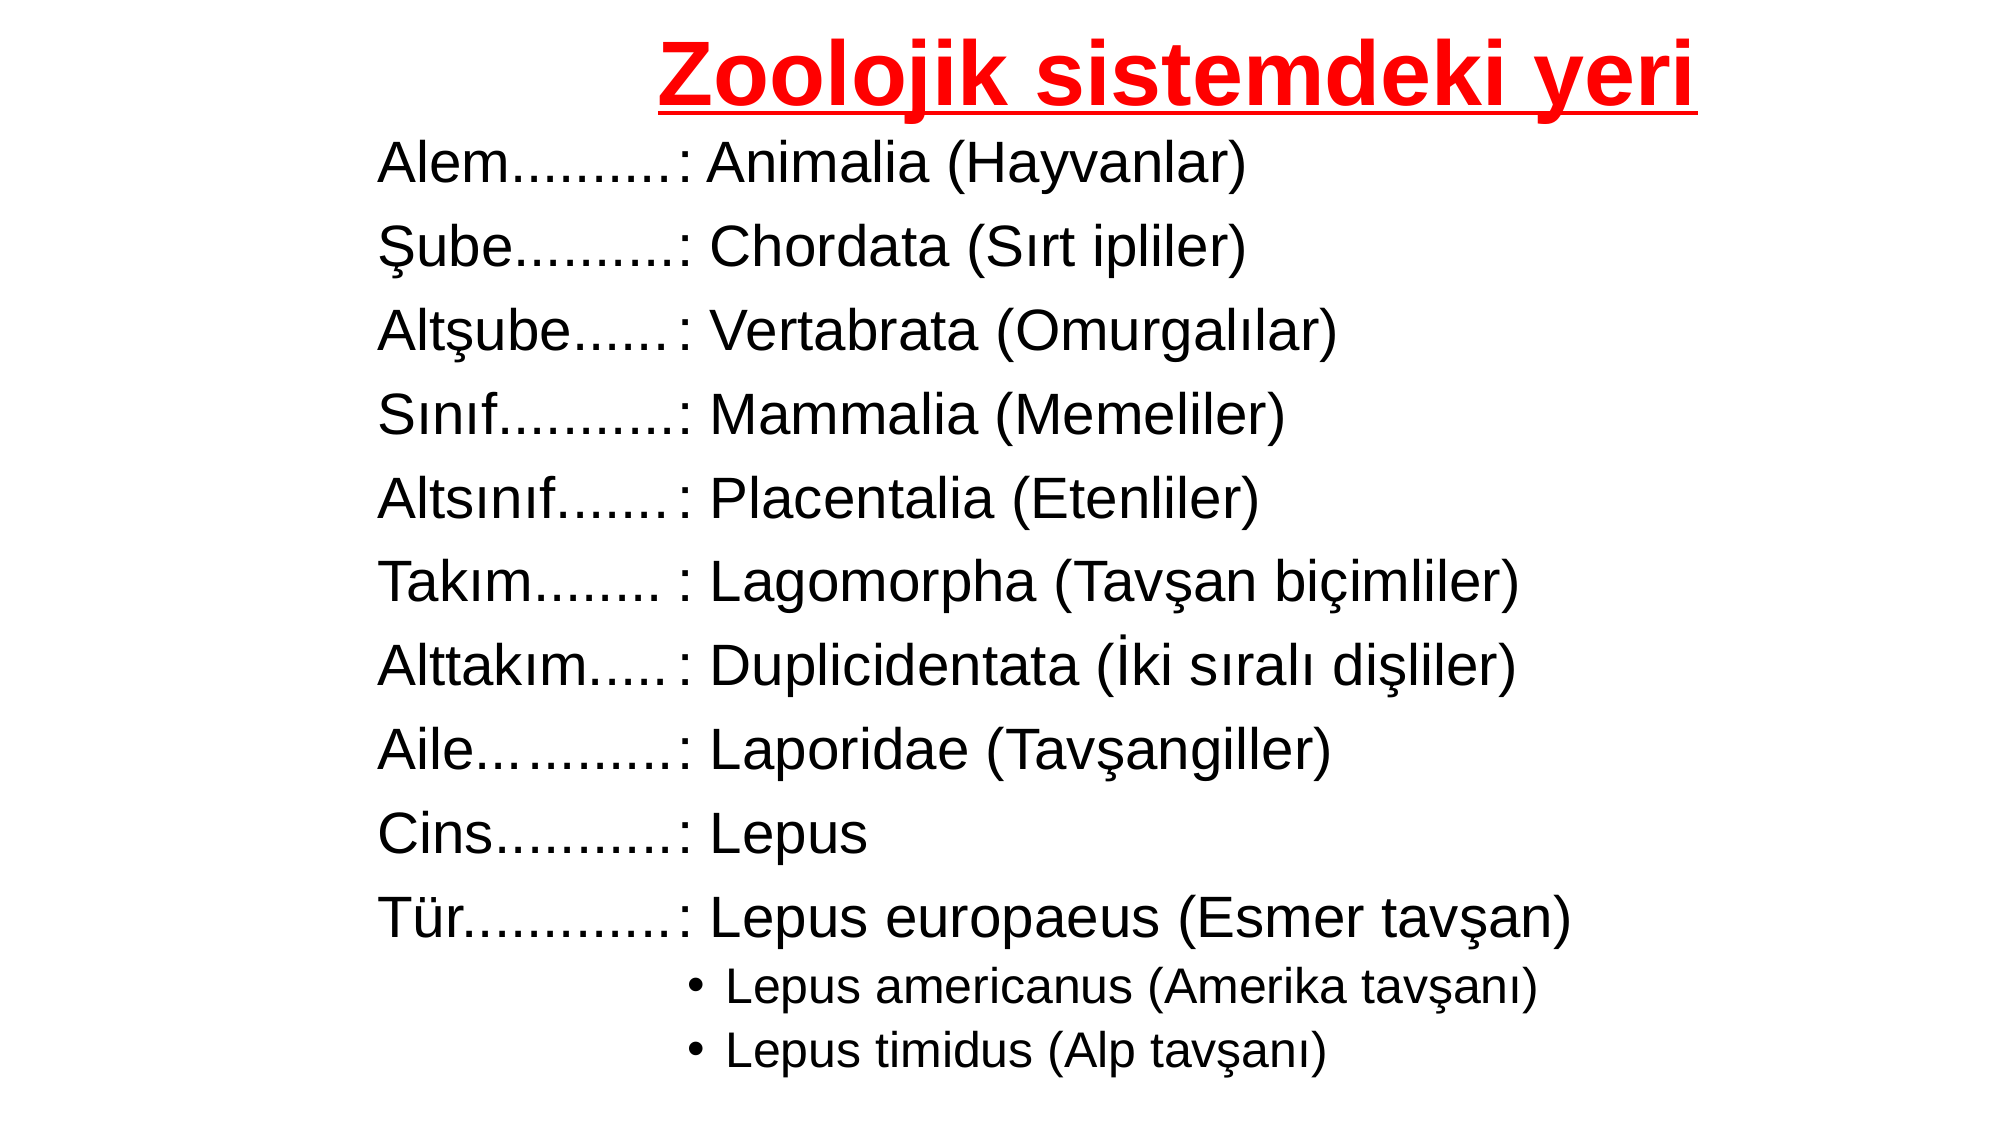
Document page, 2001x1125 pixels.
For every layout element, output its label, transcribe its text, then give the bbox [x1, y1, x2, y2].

text_box Zoolojik sistemdeki yeri [437, 12, 1713, 125]
list Alem.......... : Animalia (Hayvanlar) Şube.......... : Chordata (Sırt ipliler) Altşube...... : Vertabrata (Omurgalılar) Sınıf........... : Mammalia (Memeliler) Altsınıf....... : Placentalia (Etenliler) Takım........ : Lagomorpha (Tavşan biçimliler) Alttakım..... : Duplicidentata (İki sıralı dişliler) Aile... ......... : Laporidae (Tavşangiller) Cins.. ......... : Lepus Tür............. : Lepus europaeus (Esmer tavşan) Lepus americanus (Amerika tavşanı) Lepus timidus (Alp tavşanı) [362, 125, 1700, 1088]
